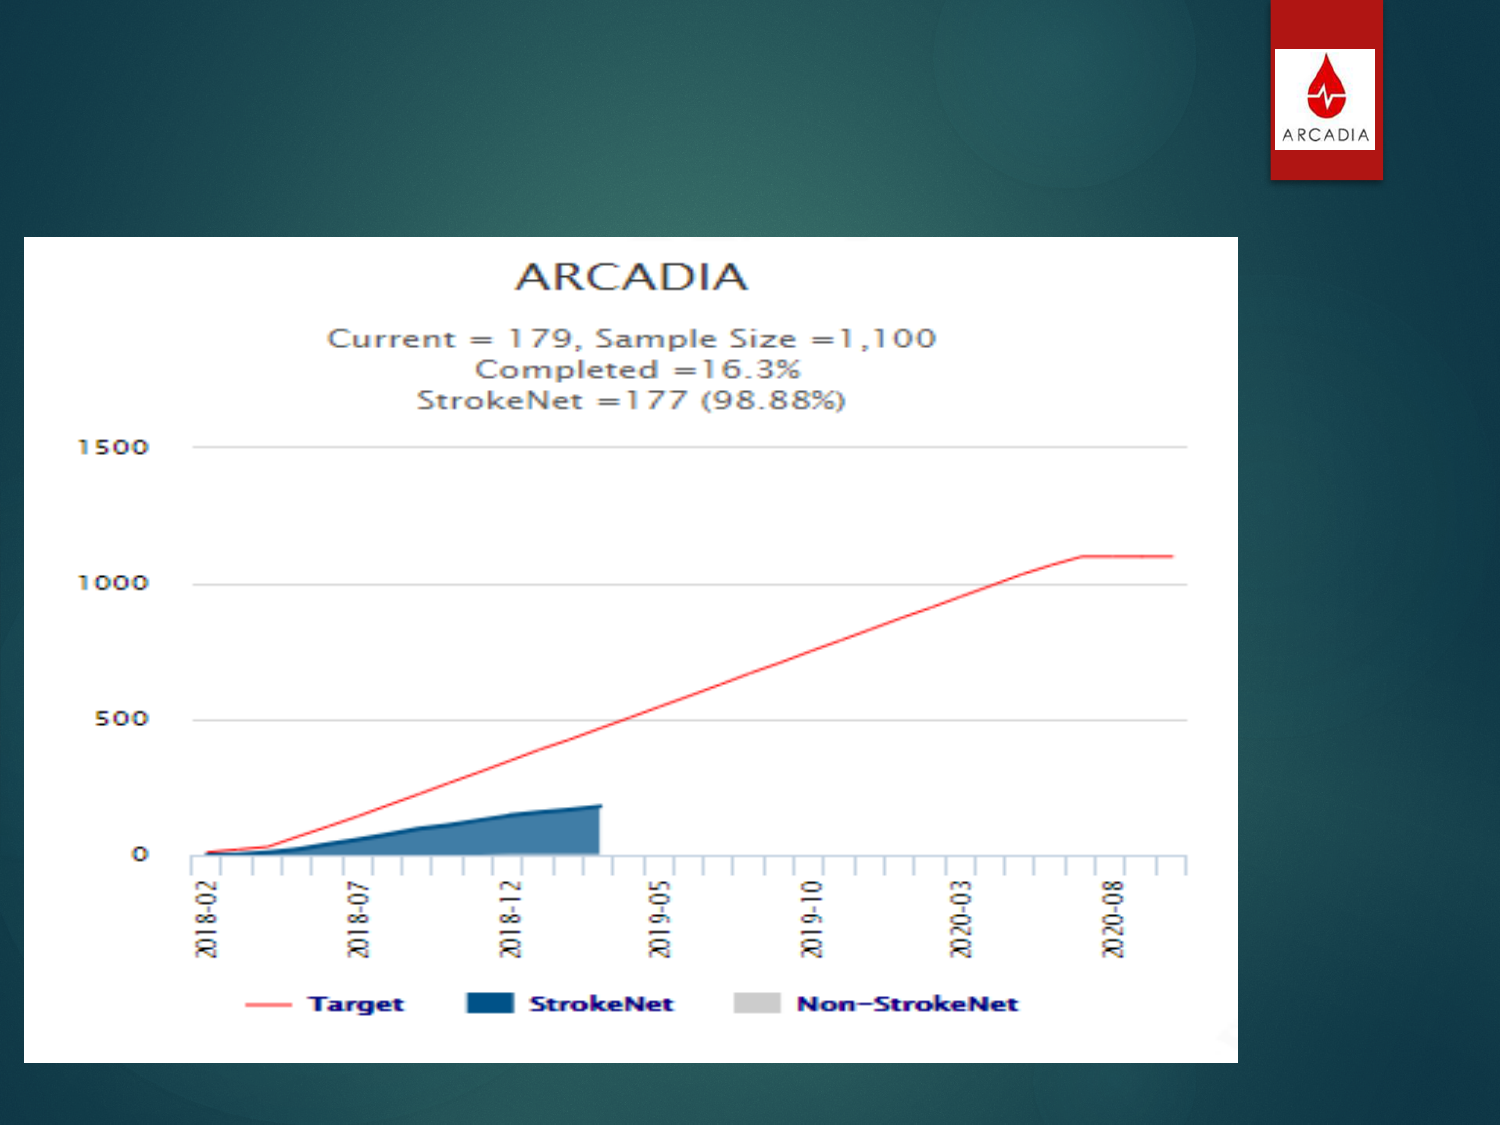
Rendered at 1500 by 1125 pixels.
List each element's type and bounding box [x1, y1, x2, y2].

picture [24, 237, 1238, 1063]
picture [1274, 49, 1376, 151]
